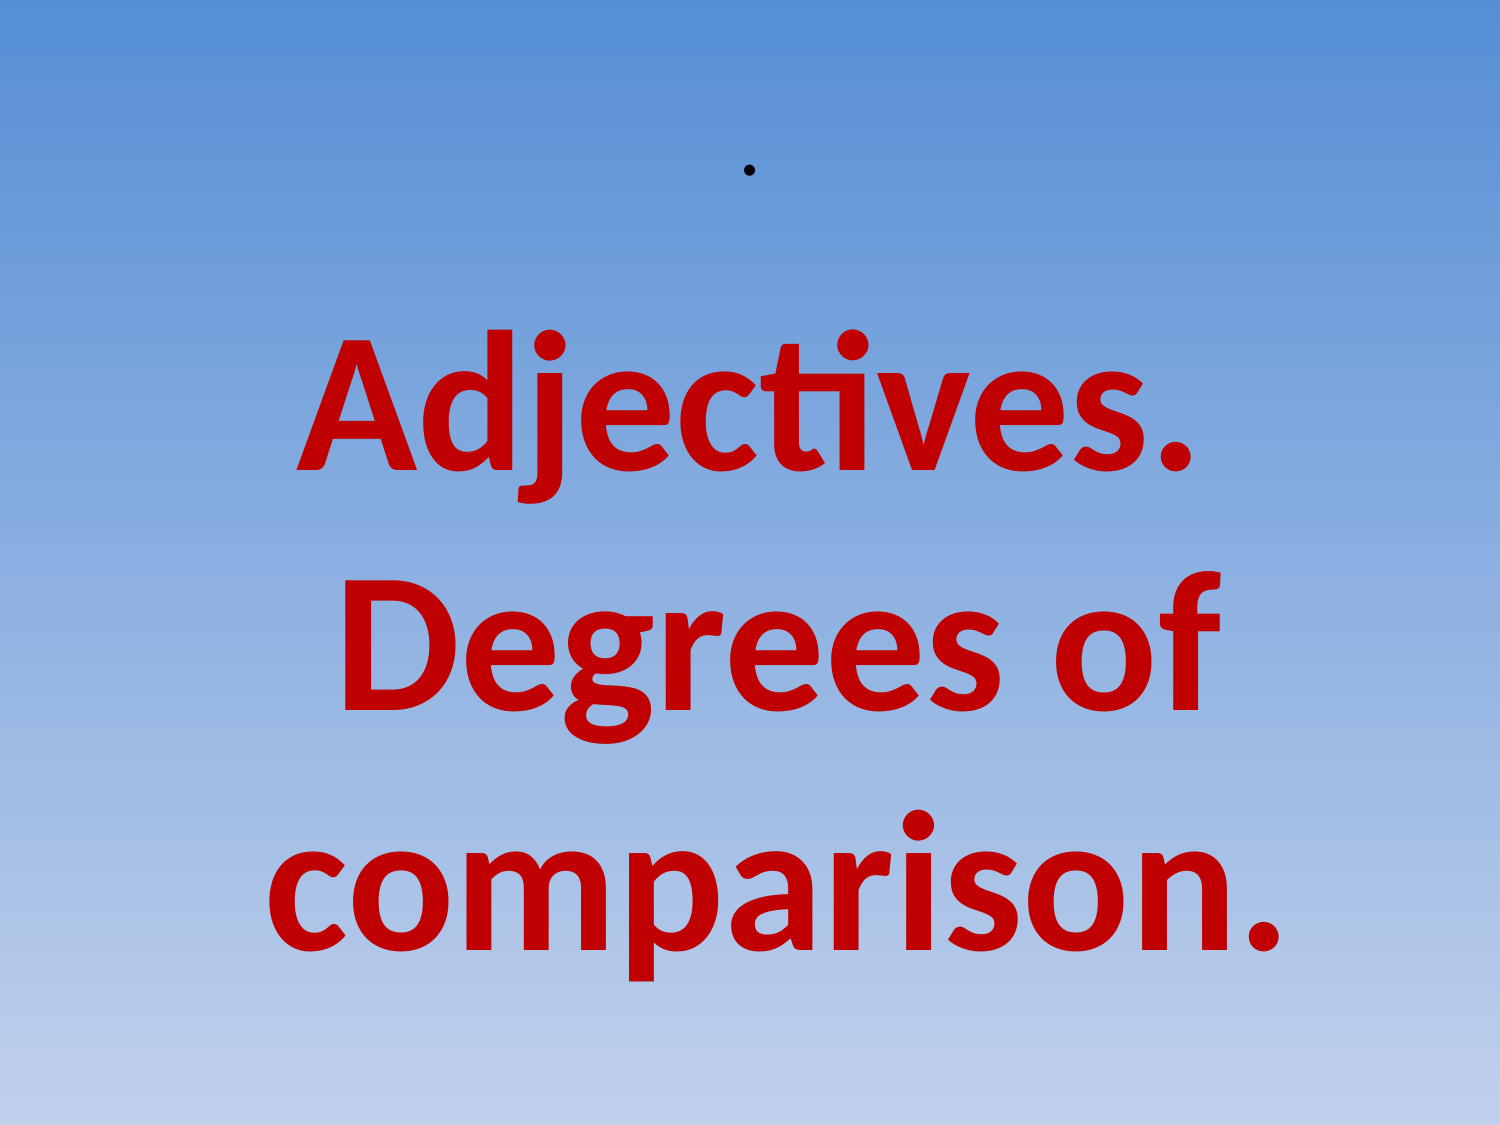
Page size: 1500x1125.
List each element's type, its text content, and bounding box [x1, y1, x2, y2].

title . [75, 45, 1425, 233]
list Adjectives. Degrees of comparison. [75, 262, 1425, 1005]
